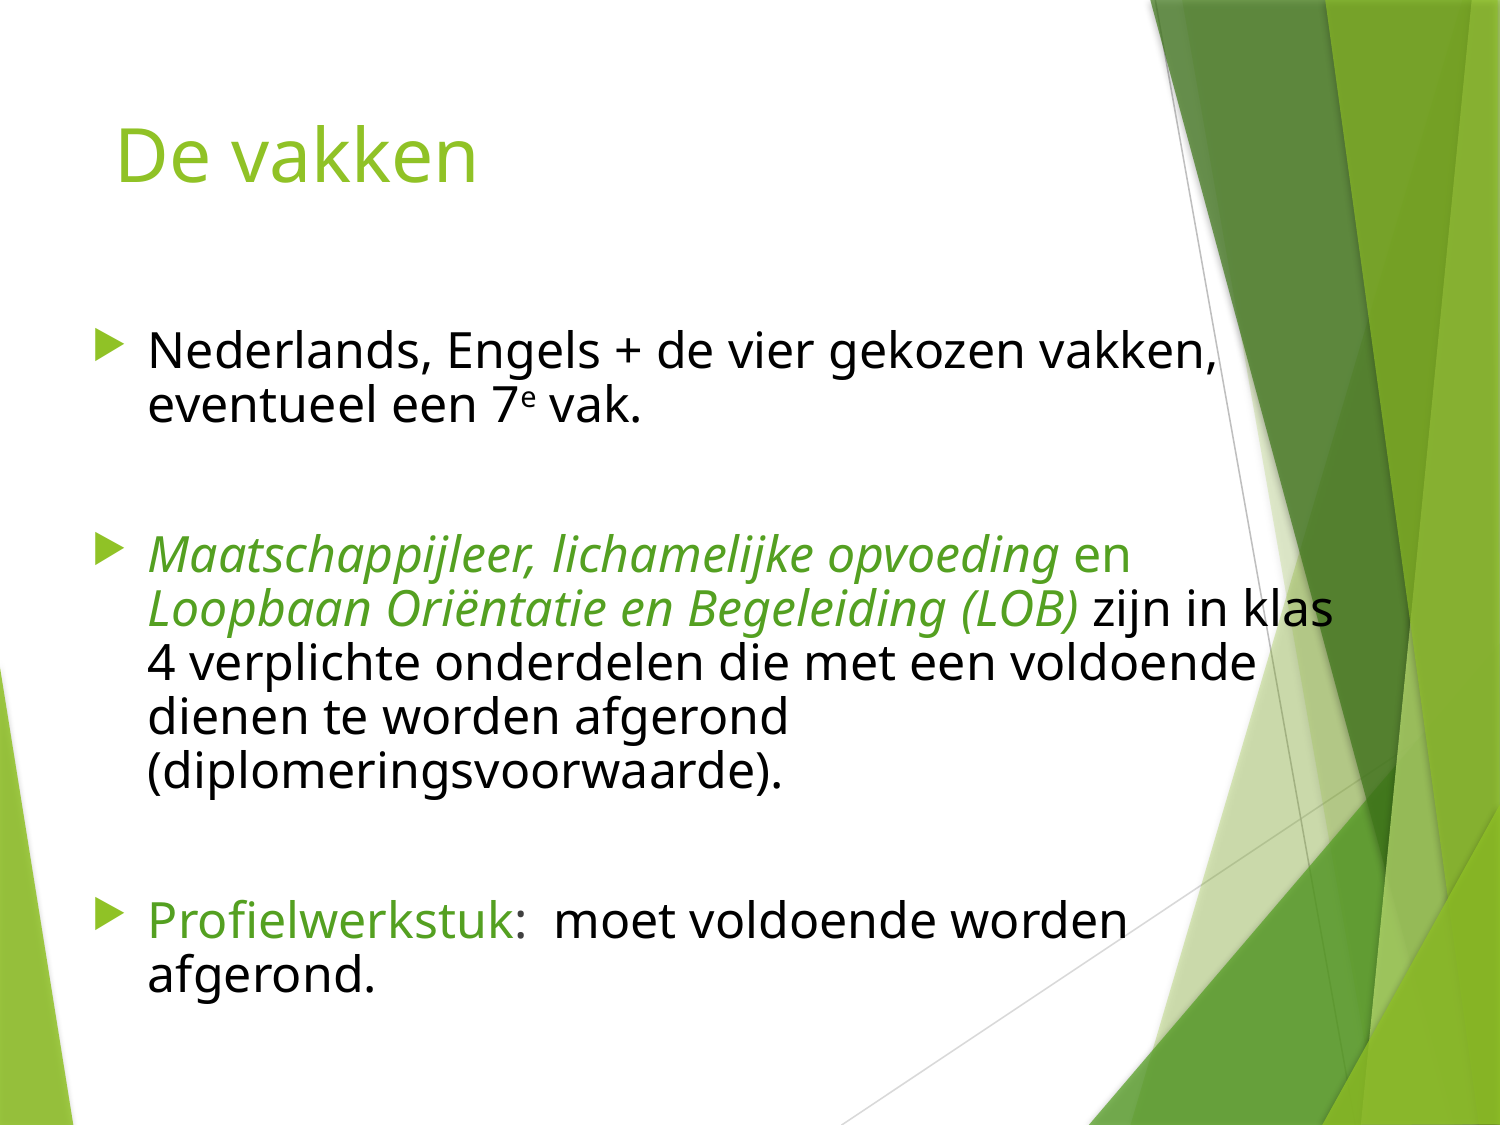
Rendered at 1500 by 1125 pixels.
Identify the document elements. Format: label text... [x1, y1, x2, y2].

list Nederlands, Engels + de vier gekozen vakken, eventueel een 7e vak. Maatschappijleer, lichamelijke opvoeding en Loopbaan Oriëntatie en Begeleiding (LOB) zijn in klas 4 verplichte onderdelen die met een voldoende dienen te worden afgerond (diplomeringsvoorwaarde). Profielwerkstuk: moet voldoende worden afgerond. [76, 318, 1365, 1000]
title De vakken [99, 99, 1142, 317]
